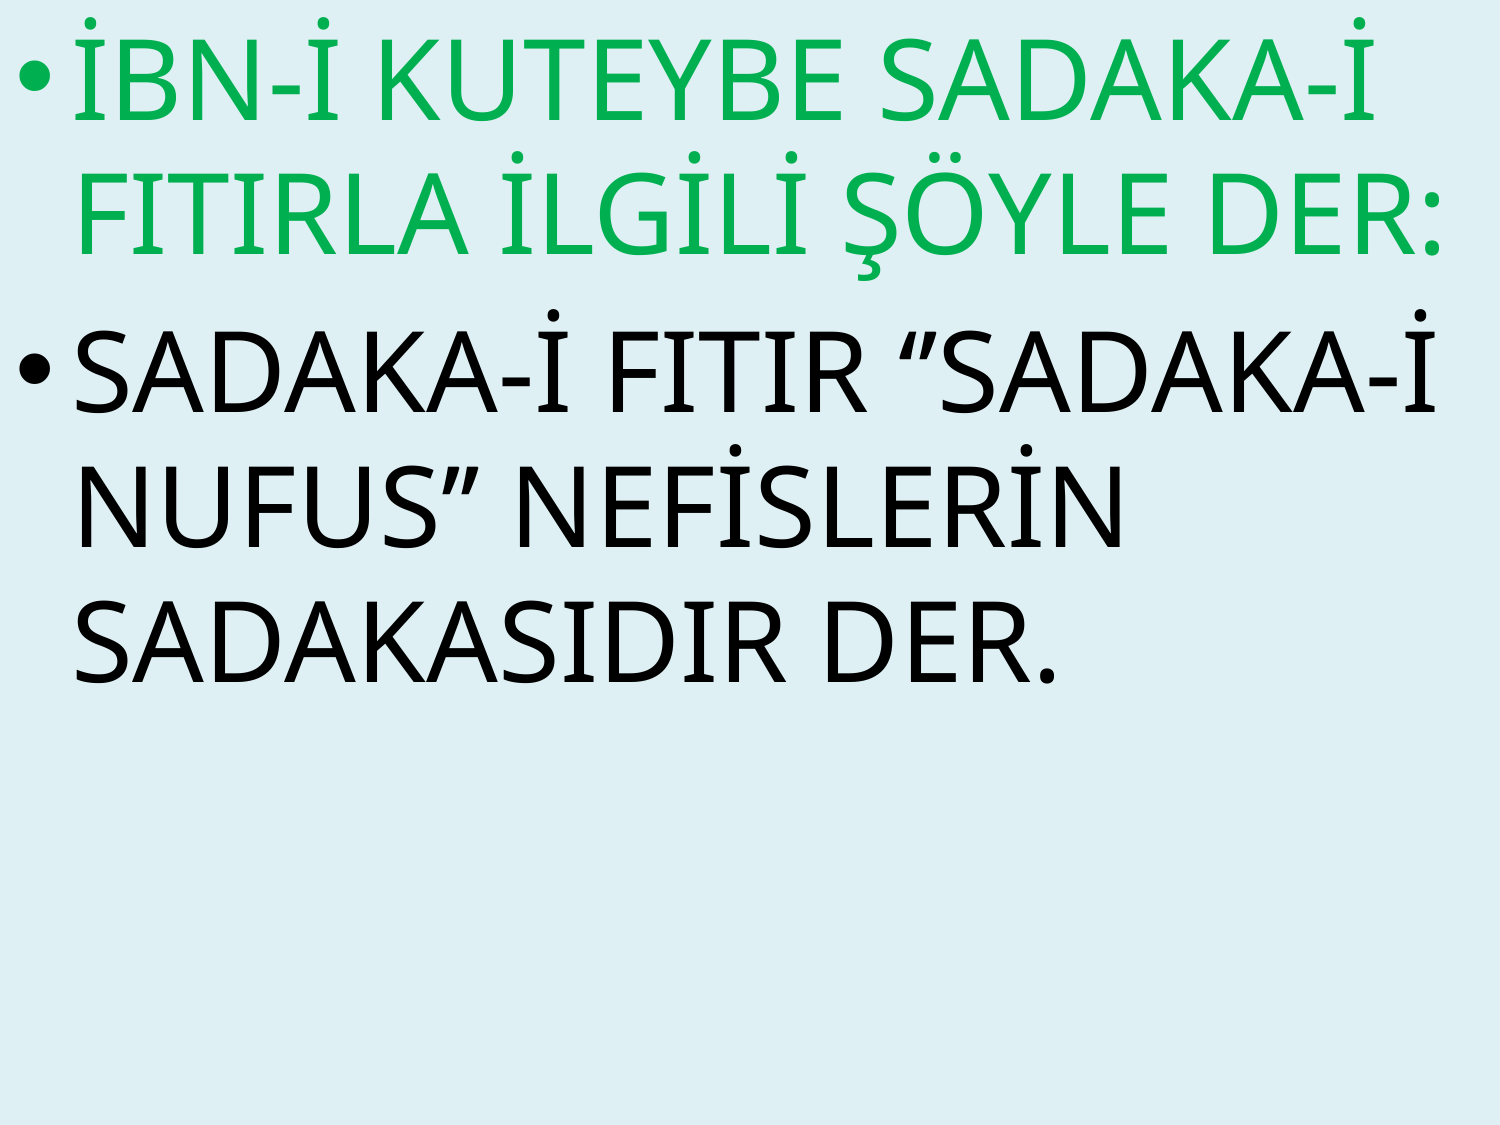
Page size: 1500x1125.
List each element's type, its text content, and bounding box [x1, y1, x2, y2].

list İBN-İ KUTEYBE SADAKA-İ FITIRLA İLGİLİ ŞÖYLE DER: SADAKA-İ FITIR ‘’SADAKA-İ NUFUS’’ NEFİSLERİN SADAKASIDIR DER. [0, 0, 1500, 1125]
